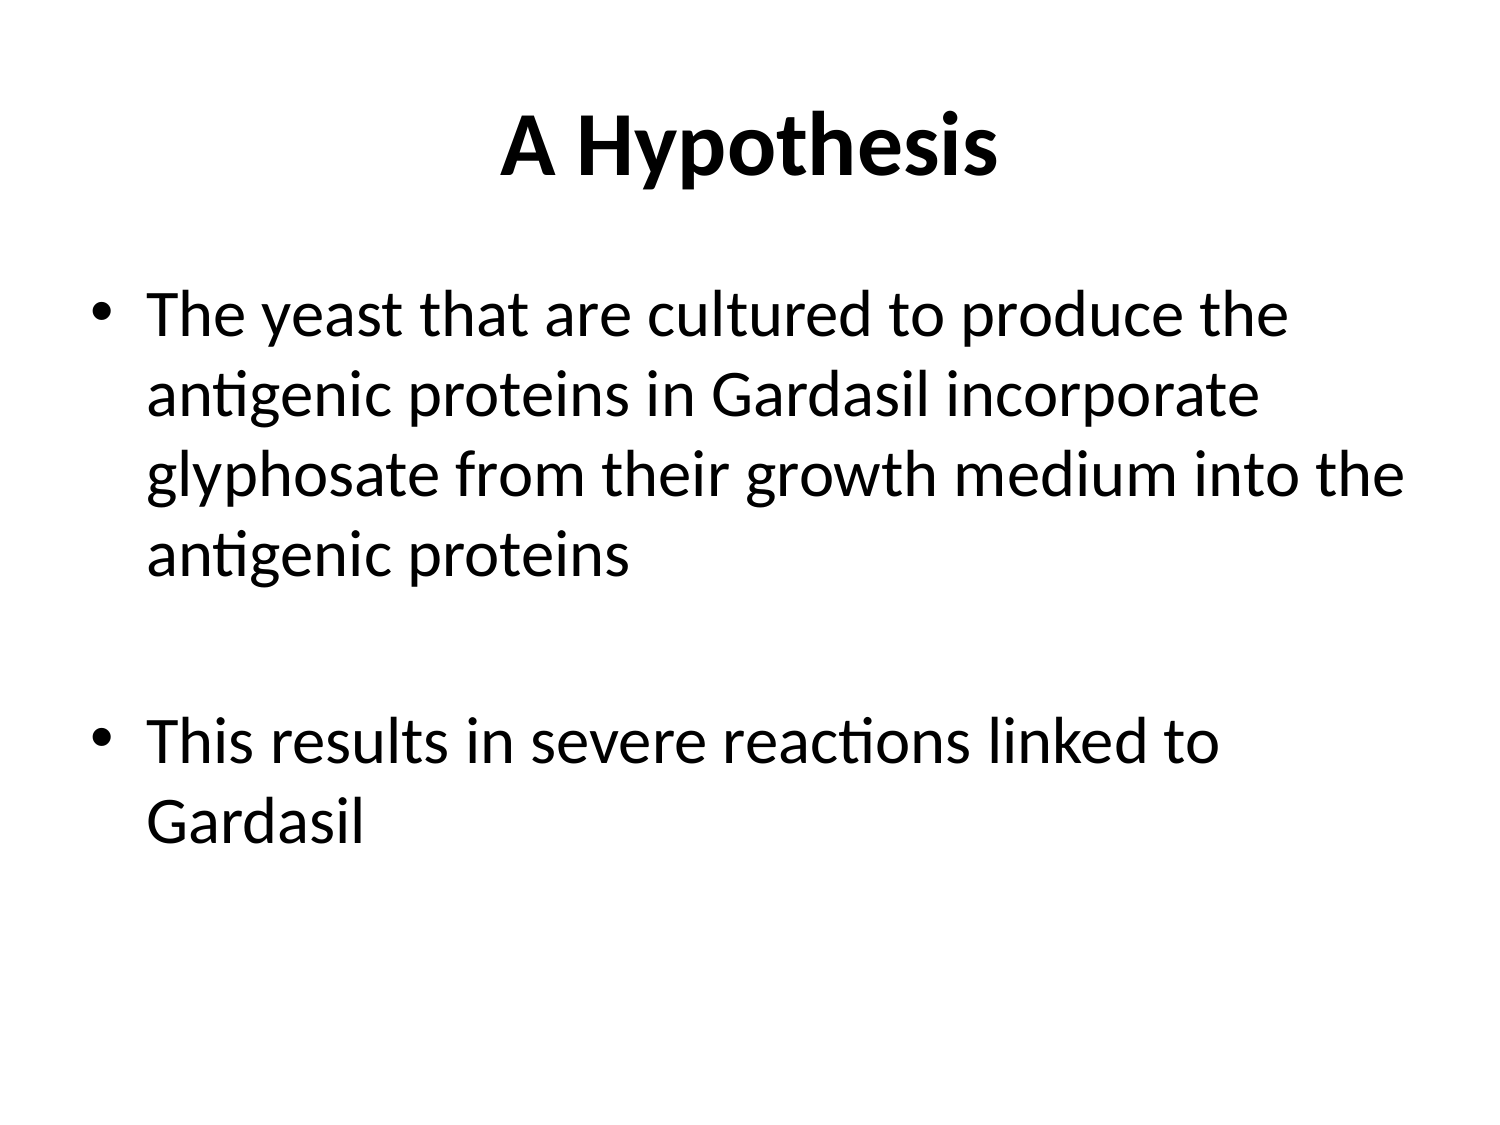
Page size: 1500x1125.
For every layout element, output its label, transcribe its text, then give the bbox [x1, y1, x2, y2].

list The yeast that are cultured to produce the antigenic proteins in Gardasil incorporate glyphosate from their growth medium into the antigenic proteins This results in severe reactions linked to Gardasil [75, 262, 1425, 1005]
title A Hypothesis [75, 45, 1425, 233]
